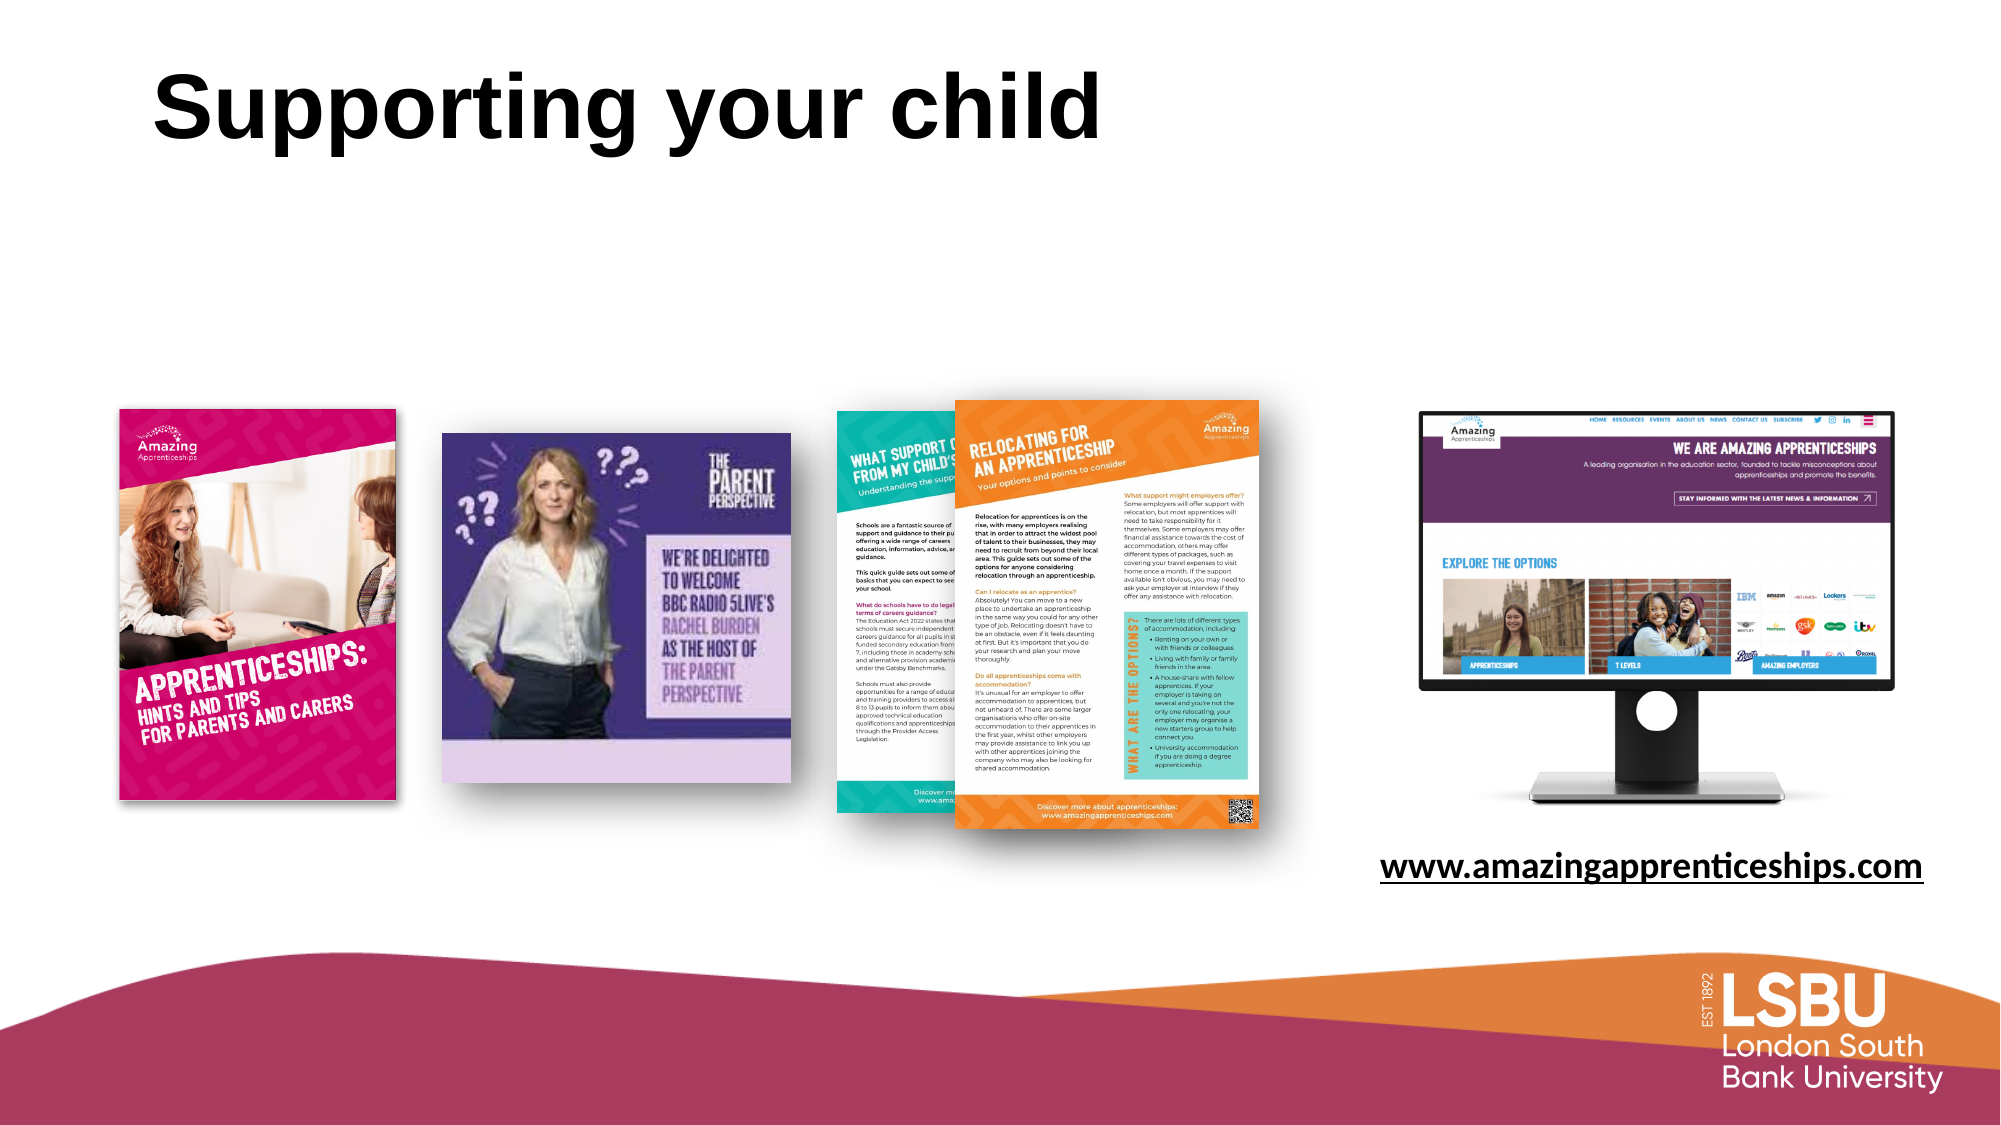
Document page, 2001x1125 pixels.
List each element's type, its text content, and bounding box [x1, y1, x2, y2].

title Supporting your child [137, 0, 1863, 218]
picture [0, 0, 2001, 1125]
text_box www.amazingapprenticeships.com [1332, 853, 1981, 894]
